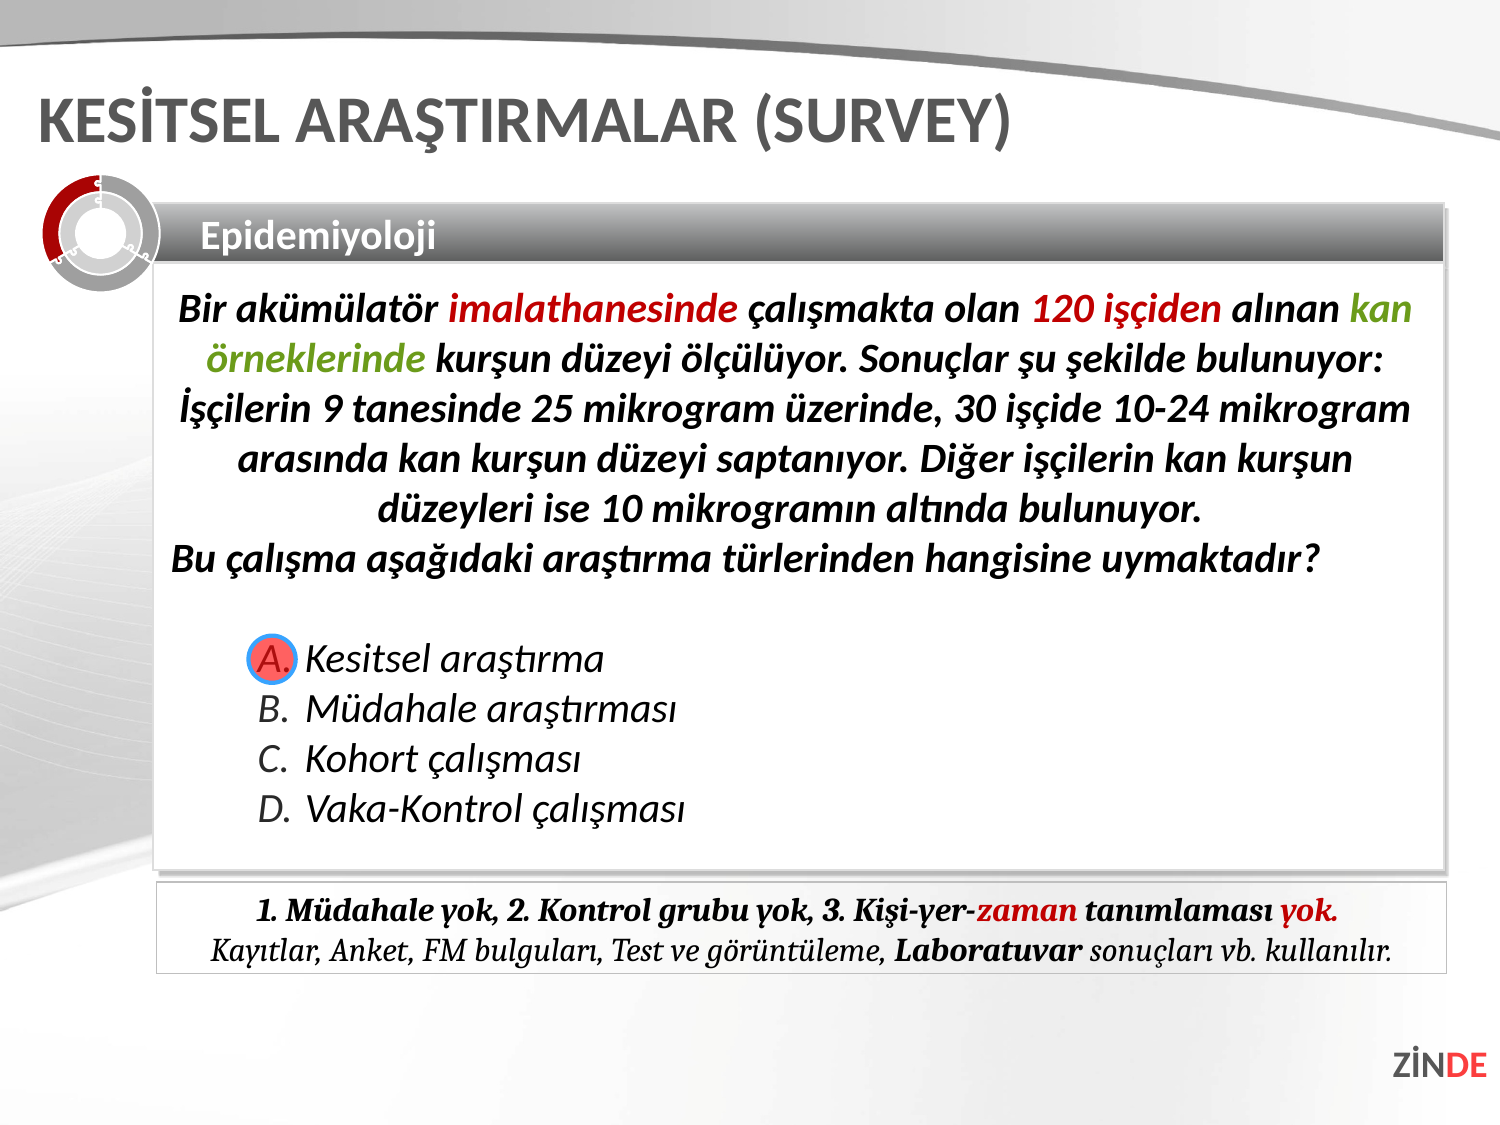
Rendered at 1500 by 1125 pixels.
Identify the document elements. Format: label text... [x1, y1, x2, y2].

text_box Epidemiyoloji [164, 202, 1444, 262]
text_box Bir akümülatör imalathanesinde çalışmakta olan 120 işçiden alınan kan örneklerinde kurşun düzeyi ölçülüyor. Sonuçlar şu şekilde bulunuyor: İşçilerin 9 tanesinde 25 mikrogram üzerinde, 30 işçide 10-24 mikrogram arasında kan kurşun düzeyi saptanıyor. Diğer işçilerin kan kurşun düzeyleri ise 10 mikrogramın altında bulunuyor. Bu çalışma aşağıdaki araştırma türlerinden hangisine uymaktadır? Kesitsel araştırma Müdahale araştırması Kohort çalışması Vaka-Kontrol çalışması [153, 262, 1444, 871]
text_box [41, 174, 160, 293]
text_box [246, 633, 298, 685]
text_box ZİNDE [1379, 1040, 1488, 1125]
picture [0, 0, 1500, 1125]
text_box 1. Müdahale yok, 2. Kontrol grubu yok, 3. Kişi-yer-zaman tanımlaması yok. Kayıtlar, Anket, FM bulguları, Test ve görüntüleme, Laboratuvar sonuçları vb. kullanılır. [156, 882, 1447, 974]
text_box KESİTSEL ARAŞTIRMALAR (SURVEY) [38, 67, 1485, 174]
